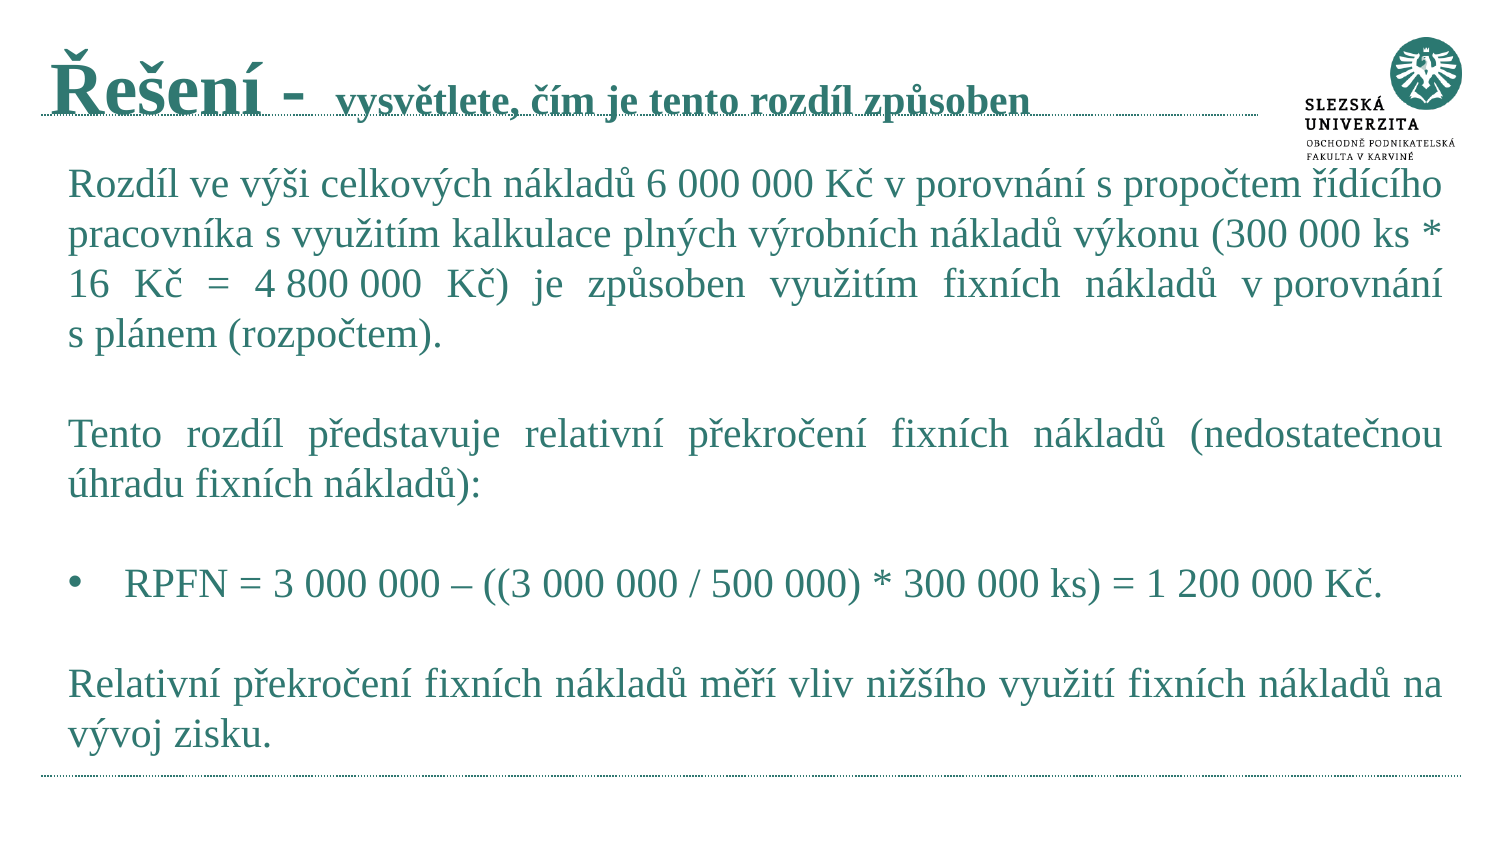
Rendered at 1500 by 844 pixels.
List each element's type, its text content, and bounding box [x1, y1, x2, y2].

title Řešení - vysvětlete, čím je tento rozdíl způsoben [35, 32, 1359, 151]
picture [1359, 37, 1462, 160]
text_box Rozdíl ve výši celkových nákladů 6 000 000 Kč v porovnání s propočtem řídícího pracovníka s využitím kalkulace plných výrobních nákladů výkonu (300 000 ks * 16 Kč = 4 800 000 Kč) je způsoben využitím fixních nákladů v porovnání s plánem (rozpočtem). Tento rozdíl představuje relativní překročení fixních nákladů (nedostatečnou úhradu fixních nákladů): RPFN = 3 000 000 – ((3 000 000 / 500 000) * 300 000 ks) = 1 200 000 Kč. Relativní překročení fixních nákladů měří vliv nižšího využití fixních nákladů na vývoj zisku. [53, 148, 1459, 809]
